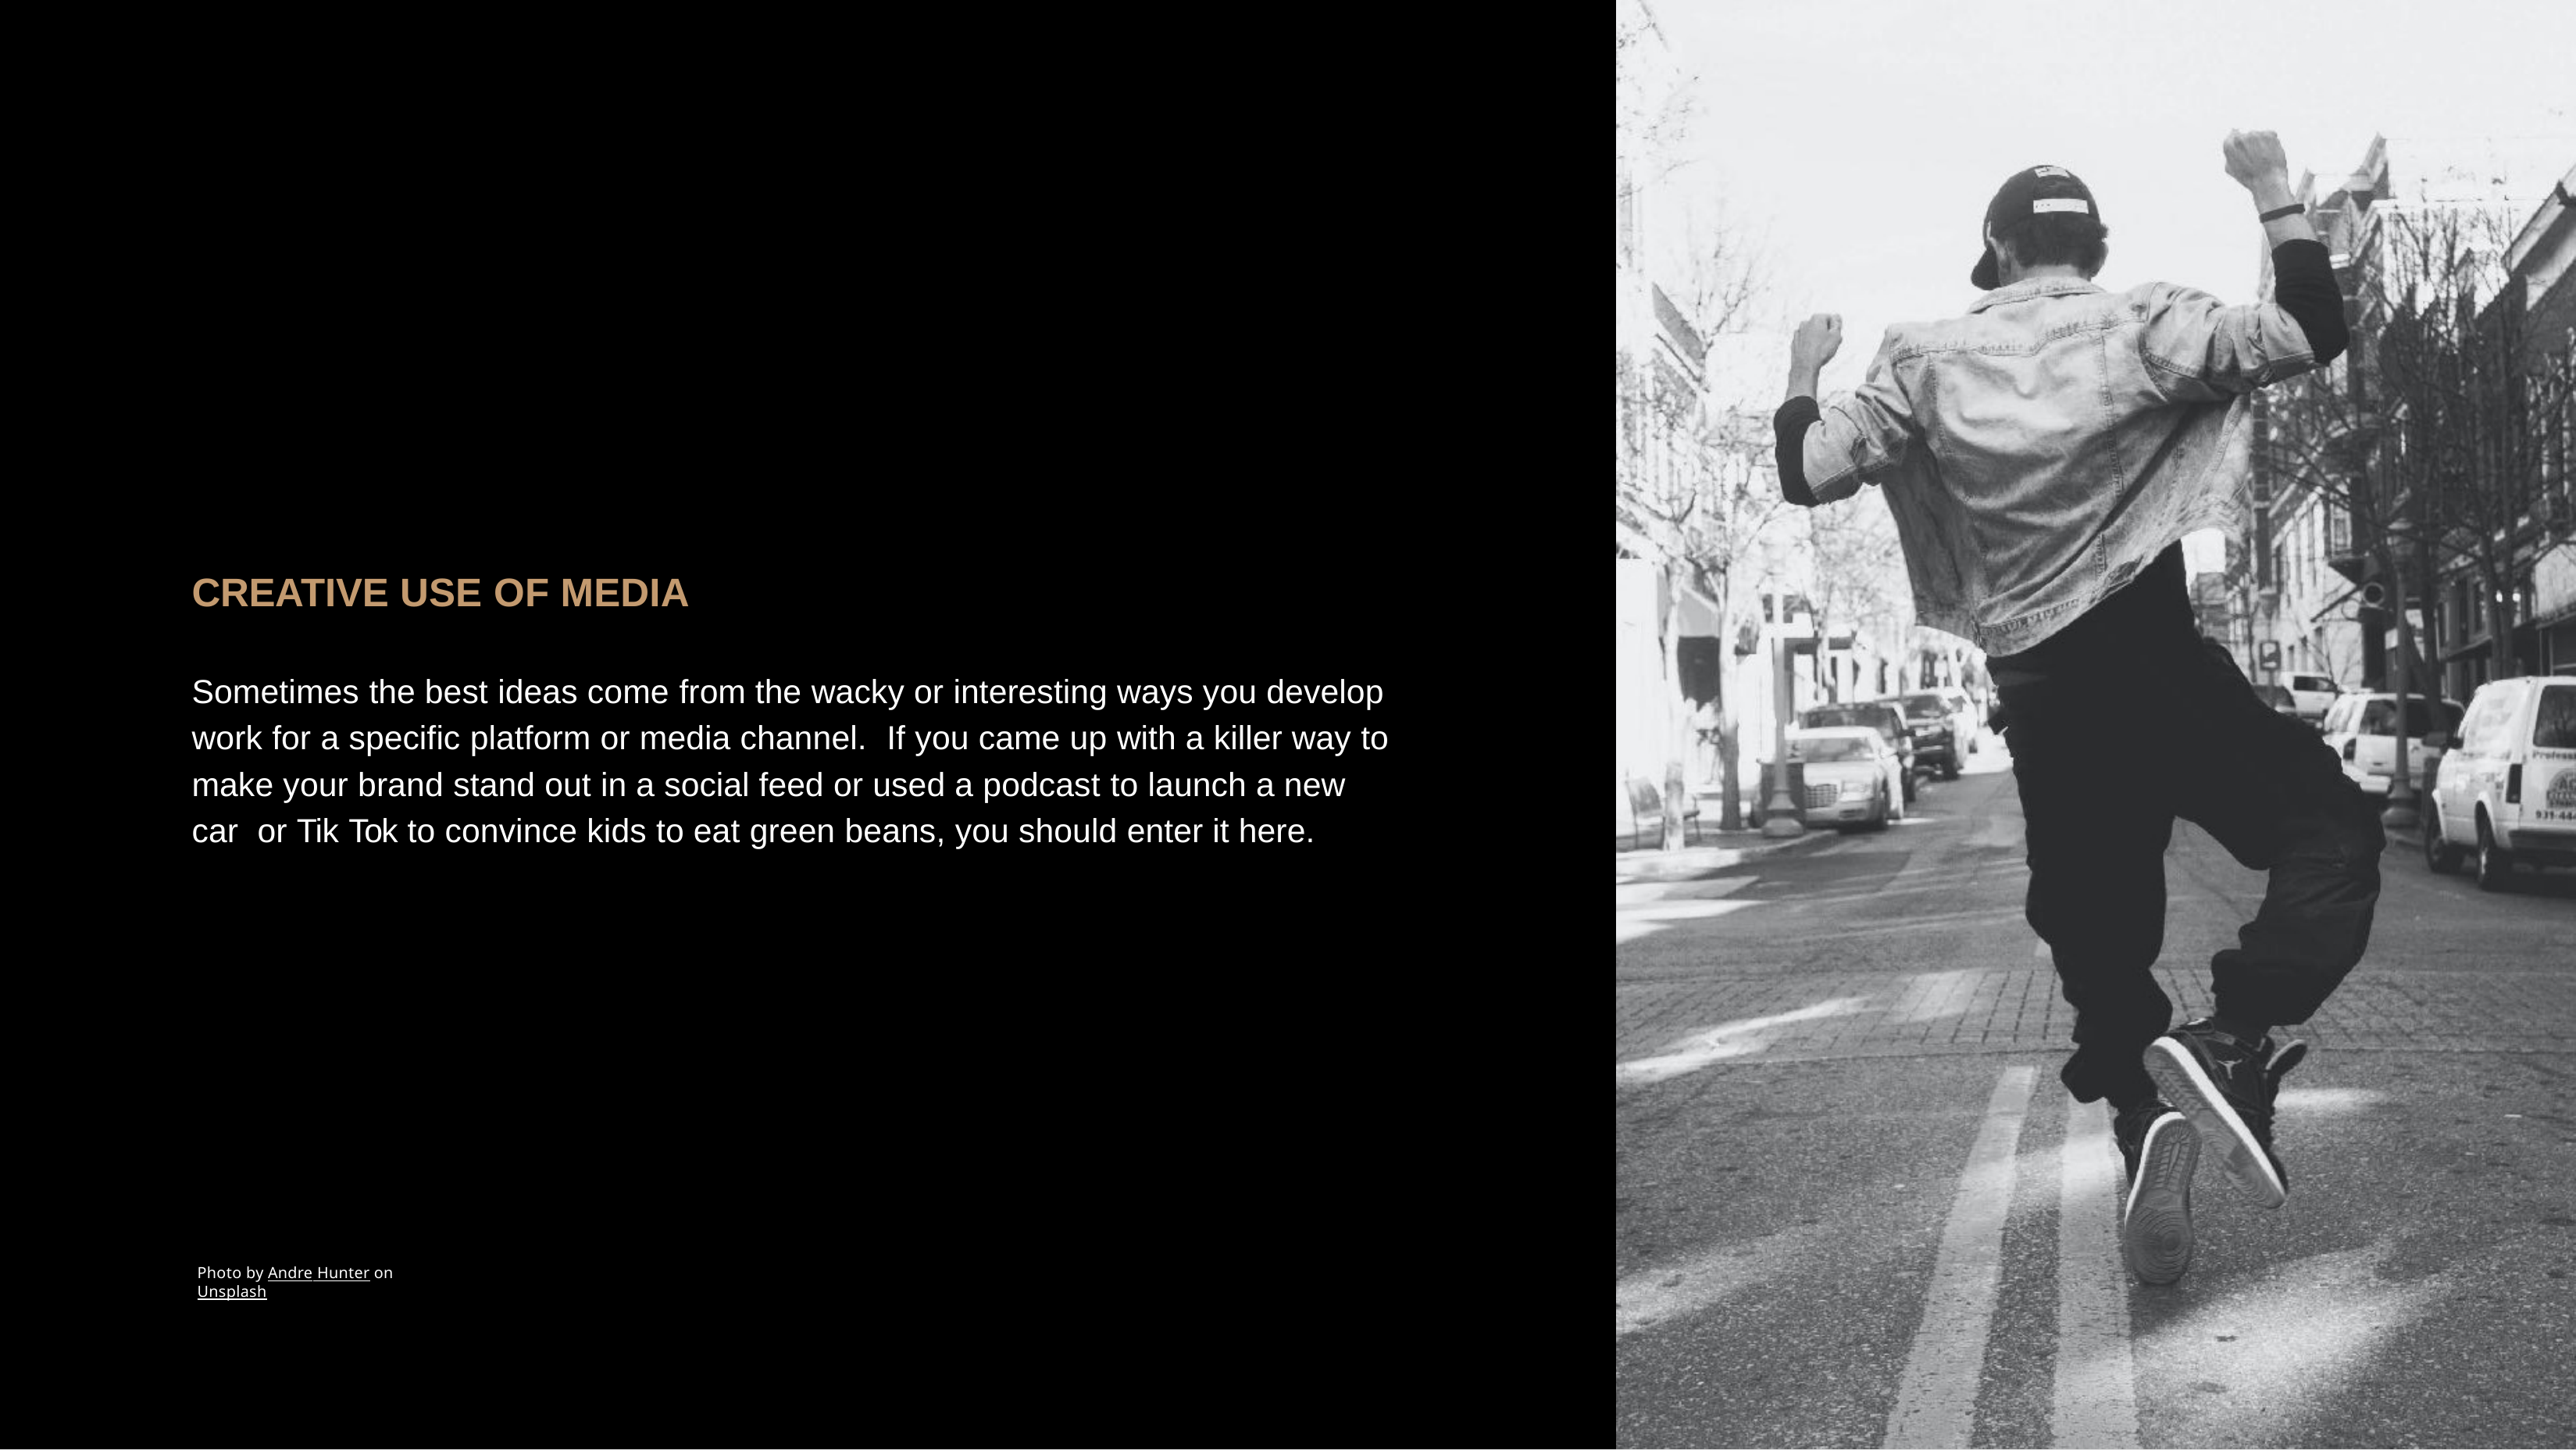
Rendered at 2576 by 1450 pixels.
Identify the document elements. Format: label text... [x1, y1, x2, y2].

text_box Photo by Andre Hunter on Unsplash [195, 1261, 459, 1301]
text_box CREATIVE USE OF MEDIA Sometimes the best ideas come from the wacky or interesting ways you develop work for a specific platform or media channel. If you came up with a killer way to make your brand stand out in a social feed or used a podcast to launch a new car or Tik Tok to convince kids to eat green beans, you should enter it here. [190, 564, 1402, 850]
picture [1616, 0, 2576, 1450]
